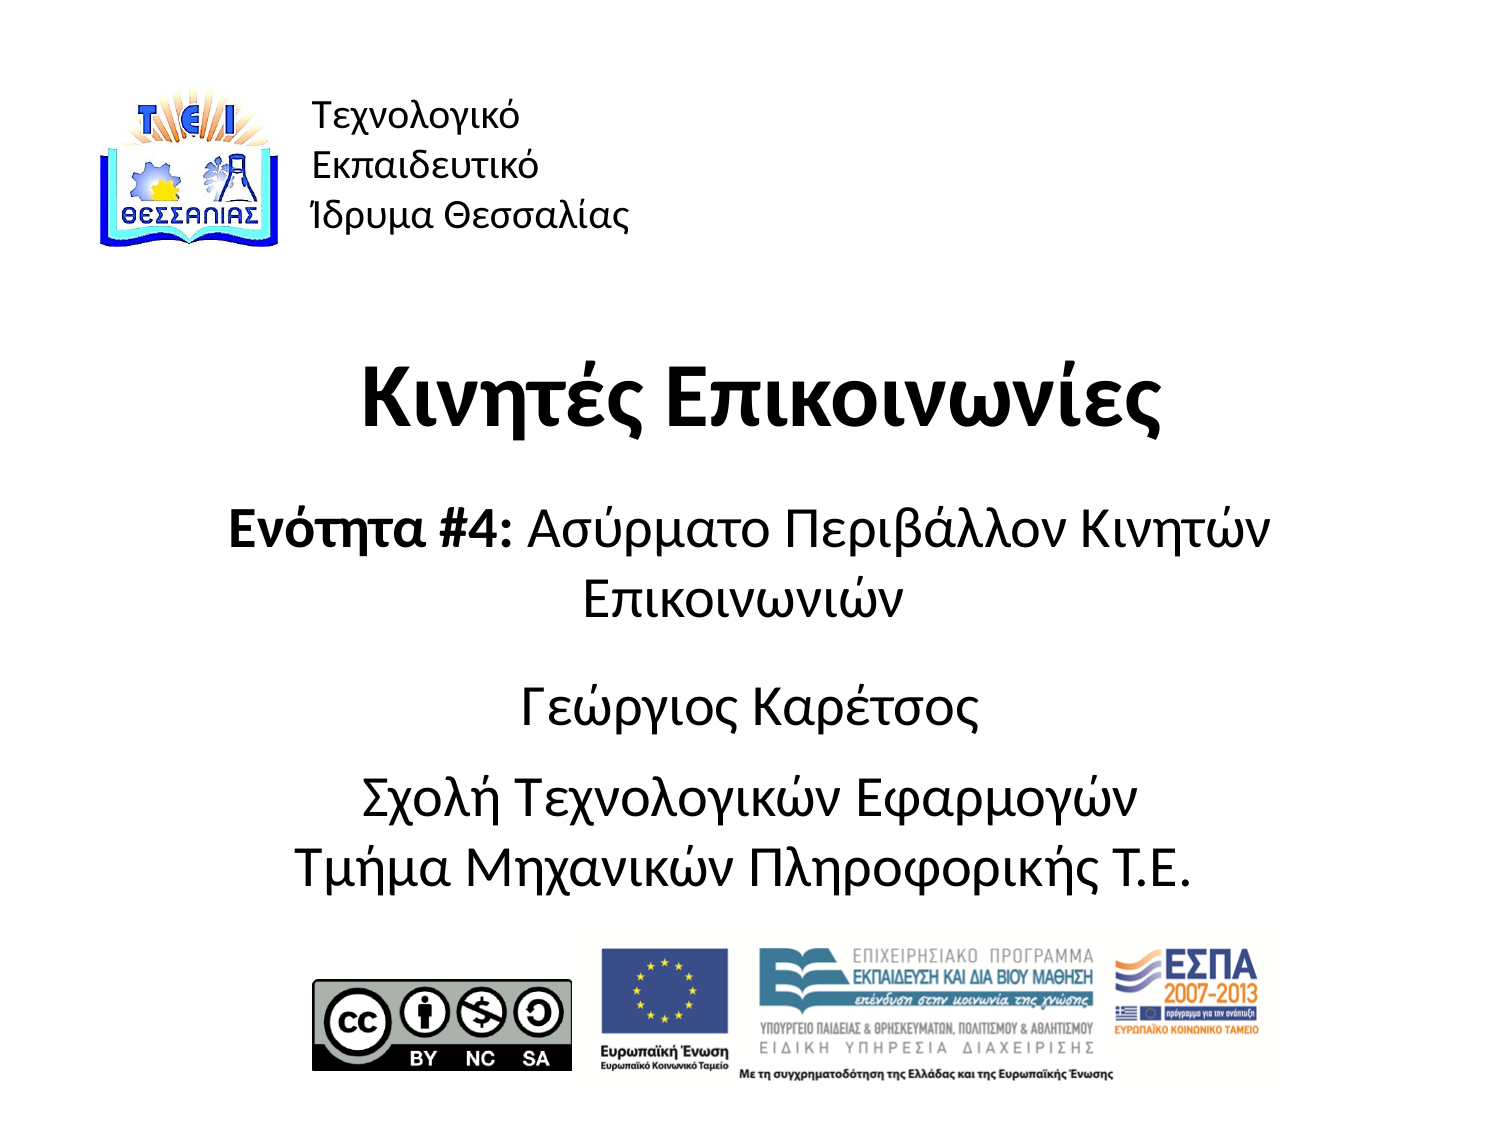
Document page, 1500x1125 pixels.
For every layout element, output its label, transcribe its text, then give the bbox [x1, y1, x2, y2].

title Κινητές Επικοινωνίες [124, 269, 1400, 511]
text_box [99, 75, 668, 247]
text_box Ενότητα #4: Ασύρματο Περιβάλλον Κινητών Επικοινωνιών Γεώργιος Καρέτσος Σχολή Τεχνολογικών Εφαρμογών Τμήμα Μηχανικών Πληροφορικής Τ.Ε. [188, 499, 1313, 888]
picture [312, 927, 1281, 1098]
